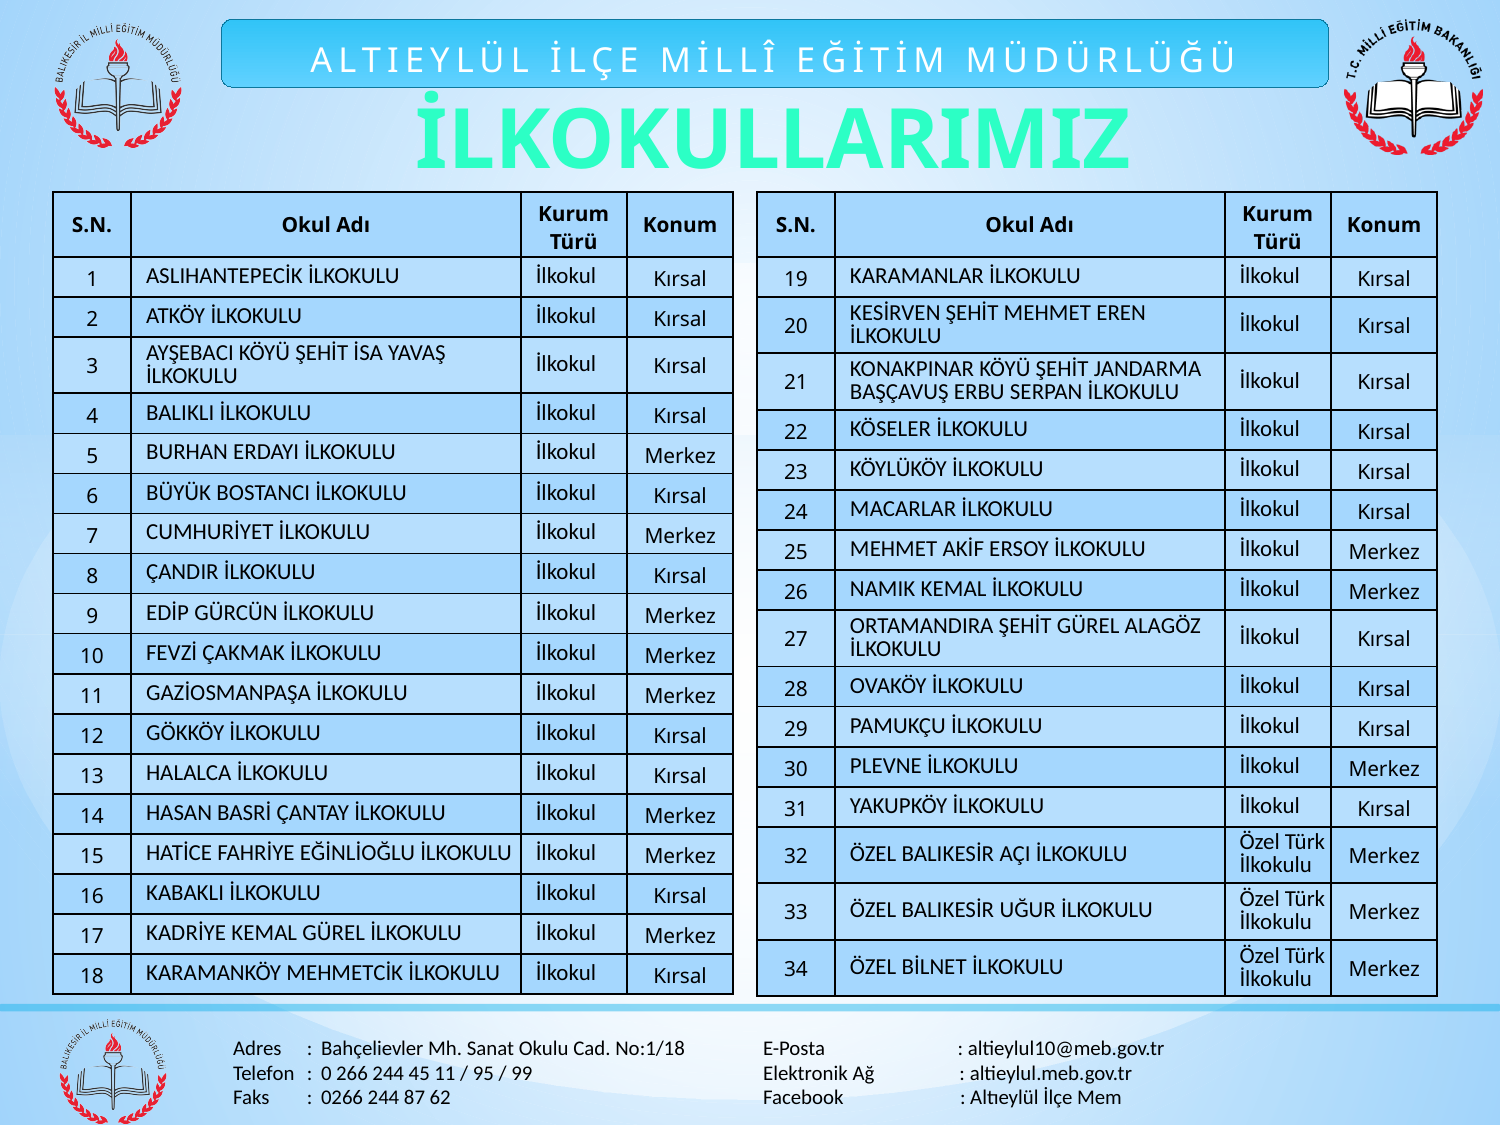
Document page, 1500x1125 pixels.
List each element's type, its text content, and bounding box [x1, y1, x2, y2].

table_cell Kırsal [628, 298, 732, 336]
table_cell İlkokul [522, 554, 626, 593]
table_cell ÖZEL BİLNET İLKOKULU [836, 941, 1224, 995]
table_cell ÖZEL BALIKESİR AÇI İLKOKULU [836, 828, 1224, 882]
table_cell 22 [758, 411, 834, 449]
table_header Konum [628, 193, 732, 256]
table_cell Kırsal [628, 955, 732, 993]
table_cell 7 [54, 514, 130, 553]
picture [48, 17, 187, 155]
table_header Konum [1332, 193, 1436, 256]
table_cell İlkokul [522, 715, 626, 753]
table_cell Kırsal [1332, 788, 1436, 826]
table_cell 24 [758, 491, 834, 529]
table_cell Kırsal [1332, 258, 1436, 296]
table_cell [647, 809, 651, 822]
table_cell Çandır İlkokulu [132, 554, 520, 593]
table_cell Merkez [1332, 531, 1436, 569]
table_cell Köylüköy İlkokulu [836, 451, 1224, 489]
table_cell 27 [758, 611, 834, 666]
table_cell Kabaklı İlkokulu [132, 875, 520, 913]
table_cell İlkokul [522, 434, 626, 473]
table_cell İlkokul [1226, 667, 1330, 706]
table_cell 2 [54, 298, 130, 336]
table_cell Merkez [628, 634, 732, 673]
table_cell Kırsal [628, 554, 732, 593]
table_cell Merkez [628, 915, 732, 953]
table_cell İlkokul [522, 594, 626, 633]
table_cell Kırsal [628, 875, 732, 913]
table_cell Kesirven Şehit Mehmet Eren İlkokulu [836, 298, 1224, 352]
table_cell 30 [758, 748, 834, 786]
text_box ALTIEYLÜL İLÇE MİLLÎ EĞİTİM MÜDÜRLÜĞÜ [218, 30, 1329, 87]
table_cell Mehmet Akif Ersoy İlkokulu [836, 531, 1224, 569]
table_cell İlkokul [1226, 788, 1330, 826]
table_cell İlkokul [522, 675, 626, 713]
table_cell İlkokul [1226, 258, 1330, 296]
picture [1344, 18, 1483, 155]
table_cell Özel Türk İlkokulu [1226, 828, 1330, 882]
table_cell İlkokul [1226, 354, 1330, 409]
table_cell Kırsal [628, 474, 732, 513]
table_cell Macarlar İlkokulu [836, 491, 1224, 529]
table_cell İlkokul [1226, 707, 1330, 746]
text_box İLKOKULLARIMIZ [400, 87, 1147, 194]
table_cell İlkokul [1226, 748, 1330, 786]
table_cell 29 [758, 707, 834, 746]
table_cell Merkez [628, 835, 732, 873]
table_cell İlkokul [522, 915, 626, 953]
table_cell Kırsal [628, 338, 732, 392]
table_cell Kırsal [1332, 707, 1436, 746]
table_cell Hatice Fahriye Eğinlioğlu İlkokulu [132, 835, 520, 873]
table_cell Merkez [1332, 941, 1436, 995]
table_cell Balıklı İlkokulu [132, 394, 520, 433]
table_cell İlkokul [1226, 531, 1330, 569]
table_cell Pamukçu İlkokulu [836, 707, 1224, 746]
table_cell Kırsal [1332, 667, 1436, 706]
table_cell Kırsal [628, 715, 732, 753]
table_cell İlkokul [522, 474, 626, 513]
table_cell Merkez [1332, 828, 1436, 882]
table_cell Atköy İlkokulu [132, 298, 520, 336]
table_cell 9 [54, 594, 130, 633]
table_cell 16 [54, 875, 130, 913]
table_cell Kırsal [1332, 611, 1436, 666]
table_cell İlkokul [1226, 571, 1330, 609]
table_cell 12 [54, 715, 130, 753]
table_cell Özel Türk İlkokulu [1226, 884, 1330, 939]
table_cell Merkez [628, 594, 732, 633]
picture [55, 1015, 171, 1125]
table_cell Kırsal [628, 258, 732, 296]
table_cell 5 [54, 434, 130, 473]
table_cell Kırsal [628, 755, 732, 793]
table_cell İlkokul [522, 755, 626, 793]
table_cell 1 [54, 258, 130, 296]
table_cell 11 [54, 675, 130, 713]
table_cell Merkez [628, 514, 732, 553]
table_cell İlkokul [1226, 411, 1330, 449]
table_cell Ayşebacı Köyü Şehit İsa Yavaş İlkokulu [132, 338, 520, 392]
table_cell Kırsal [1332, 491, 1436, 529]
table_cell Plevne İlkokulu [836, 748, 1224, 786]
table_cell İlkokul [522, 258, 626, 296]
table_cell 17 [54, 915, 130, 953]
table_cell 3 [54, 338, 130, 392]
table_cell İlkokul [522, 955, 626, 993]
table_header Okul Adı [836, 193, 1224, 256]
table_cell 18 [54, 955, 130, 993]
table_cell 23 [758, 451, 834, 489]
table_cell 28 [758, 667, 834, 706]
table_cell İlkokul [522, 338, 626, 392]
table_cell 19 [758, 258, 834, 296]
table_cell Köseler İlkokulu [836, 411, 1224, 449]
table_cell 25 [758, 531, 834, 569]
table_cell 8 [54, 554, 130, 593]
table_cell 31 [758, 788, 834, 826]
text_box [221, 19, 1329, 30]
table_cell 15 [54, 835, 130, 873]
table_cell Fevzi Çakmak İlkokulu [132, 634, 520, 673]
table_cell İlkokul [1226, 611, 1330, 666]
table_cell Karamanlar İlkokulu [836, 258, 1224, 296]
table_cell Konakpınar Köyü Şehit Jandarma Başçavuş Erbu Serpan İlkokulu [836, 354, 1224, 409]
text_box [197, 995, 228, 1002]
table_header Okul Adı [132, 193, 520, 256]
table_cell 20 [758, 298, 834, 352]
table_cell Aslıhantepecik İlkokulu [132, 258, 520, 296]
table_cell İlkokul [522, 394, 626, 433]
table_cell Halalca İlkokulu [132, 755, 520, 793]
table_cell Ortamandıra Şehit Gürel Alagöz İlkokulu [836, 611, 1224, 666]
table_cell 34 [758, 941, 834, 995]
table_cell Merkez [628, 434, 732, 473]
table_cell Hasan Basri Çantay İlkokulu [132, 795, 520, 833]
table_cell İlkokul [522, 835, 626, 873]
table_cell Kırsal [1332, 354, 1436, 409]
table_header S.N. [54, 193, 130, 256]
table_cell Merkez [1332, 884, 1436, 939]
table_cell Merkez [1332, 748, 1436, 786]
table_cell 32 [758, 828, 834, 882]
table_cell Kadriye Kemal Gürel İlkokulu [132, 915, 520, 953]
table_cell Gaziosmanpaşa İlkokulu [132, 675, 520, 713]
table_cell İlkokul [522, 298, 626, 336]
table_cell İlkokul [522, 634, 626, 673]
table_cell 33 [758, 884, 834, 939]
table_cell Burhan Erdayı İlkokulu [132, 434, 520, 473]
table_cell Ovaköy İlkokulu [836, 667, 1224, 706]
table_cell 4 [54, 394, 130, 433]
table_cell Merkez [1332, 571, 1436, 609]
table_cell ÖZEL BALIKESİR UĞUR İLKOKULU [836, 884, 1224, 939]
table_cell Gökköy İlkokulu [132, 715, 520, 753]
table_cell 13 [54, 755, 130, 793]
table_cell Namık Kemal İlkokulu [836, 571, 1224, 609]
table_cell Yakupköy İlkokulu [836, 788, 1224, 826]
table_cell 21 [758, 354, 834, 409]
text_box [0, 1002, 1500, 1013]
text_box Adres : Bahçelievler Mh. Sanat Okulu Cad. No:1/18 E-Posta : altieylul10@meb.gov.tr Telefon : 0 266 244 45 11 / 95 / 99 Elektronik Ağ : altieylul.meb.gov.tr Faks : 0266 244 87 62 Facebook : Altıeylül İlçe Mem [218, 1026, 1466, 1117]
table_cell 14 [54, 795, 130, 833]
table_cell Karamanköy Mehmetcik İlkokulu [132, 955, 520, 993]
table_header Kurum Türü [522, 193, 626, 256]
table_cell İlkokul [522, 514, 626, 553]
table_cell 10 [54, 634, 130, 673]
table_cell Kırsal [1332, 451, 1436, 489]
table_cell Kırsal [1332, 298, 1436, 352]
table_cell İlkokul [1226, 491, 1330, 529]
table_cell Cumhuriyet İlkokulu [132, 514, 520, 553]
table_cell Büyük Bostancı İlkokulu [132, 474, 520, 513]
table_cell Merkez [628, 675, 732, 713]
table_header Kurum Türü [1226, 193, 1330, 256]
table_cell Edip Gürcün İlkokulu [132, 594, 520, 633]
table_cell Özel Türk İlkokulu [1226, 941, 1330, 995]
table_cell İlkokul [1226, 298, 1330, 352]
table_cell İlkokul [1226, 451, 1330, 489]
table_header S.N. [758, 193, 834, 256]
table_cell 6 [54, 474, 130, 513]
table_cell Kırsal [1332, 411, 1436, 449]
table_cell 26 [758, 571, 834, 609]
table_cell İlkokul [522, 795, 626, 833]
table_cell İlkokul [522, 875, 626, 913]
table_cell Kırsal [628, 394, 732, 433]
